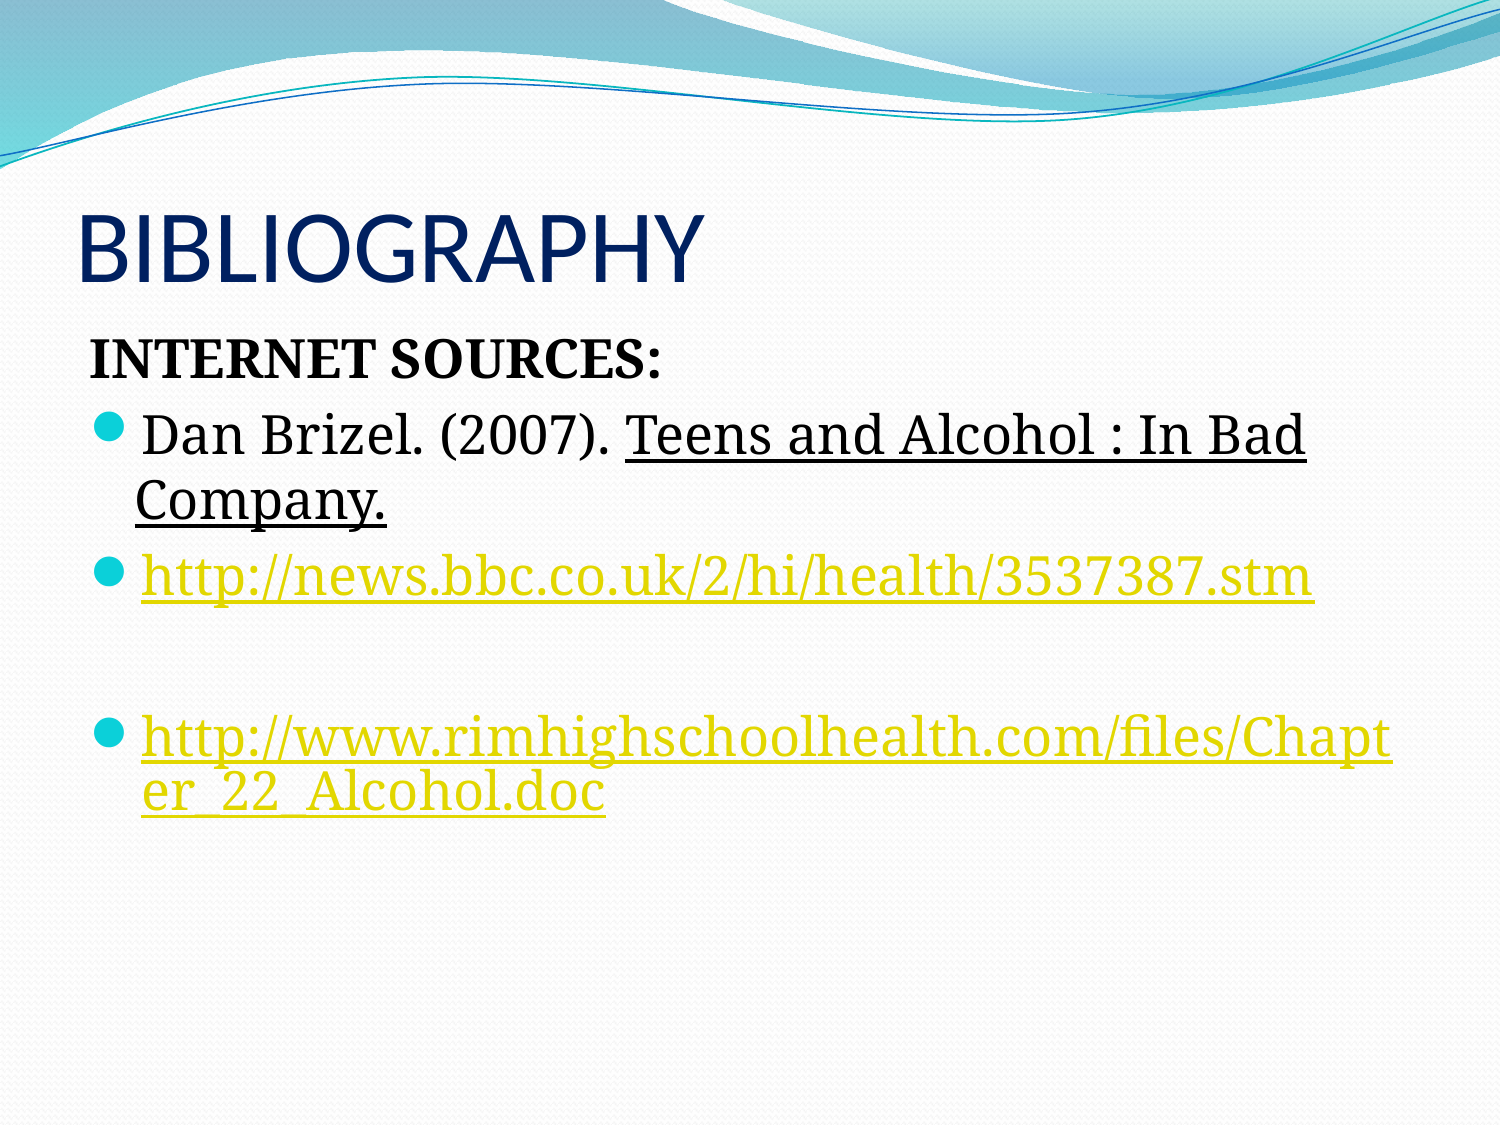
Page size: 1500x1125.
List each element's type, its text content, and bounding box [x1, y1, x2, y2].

title BIBLIOGRAPHY [75, 115, 1425, 303]
list INTERNET SOURCES: Dan Brizel. (2007). Teens and Alcohol : In Bad Company. http://news.bbc.co.uk/2/hi/health/3537387.stm http://www.rimhighschoolhealth.com/files/Chapter_22_Alcohol.doc [75, 317, 1425, 1038]
